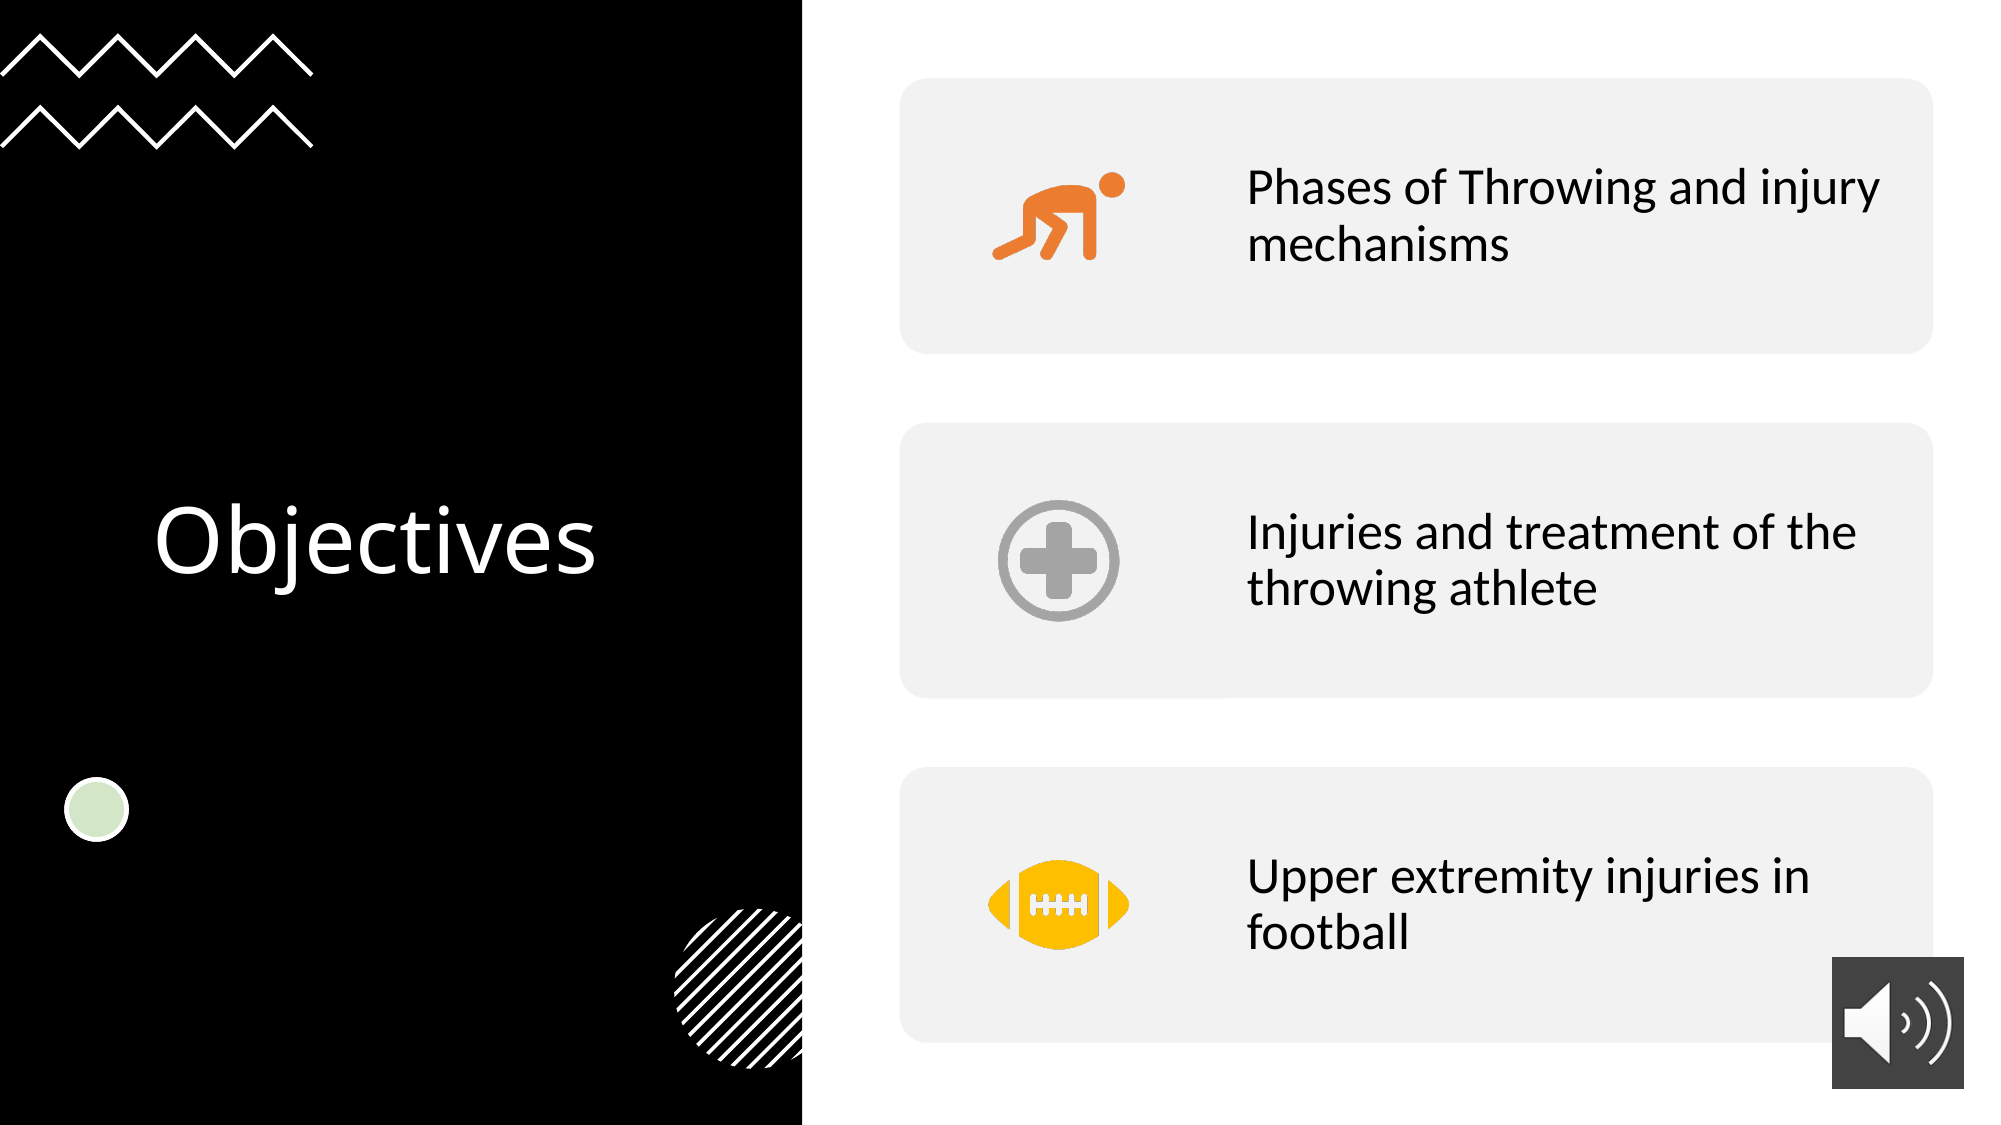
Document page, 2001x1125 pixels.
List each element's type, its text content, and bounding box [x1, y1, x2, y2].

text_box [0, 0, 803, 1125]
text_box [65, 778, 128, 841]
title Objectives [137, 196, 663, 892]
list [899, 78, 1934, 1043]
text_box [674, 908, 835, 1069]
text_box [803, 0, 2000, 1125]
picture [1831, 956, 1965, 1090]
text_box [0, 33, 314, 150]
